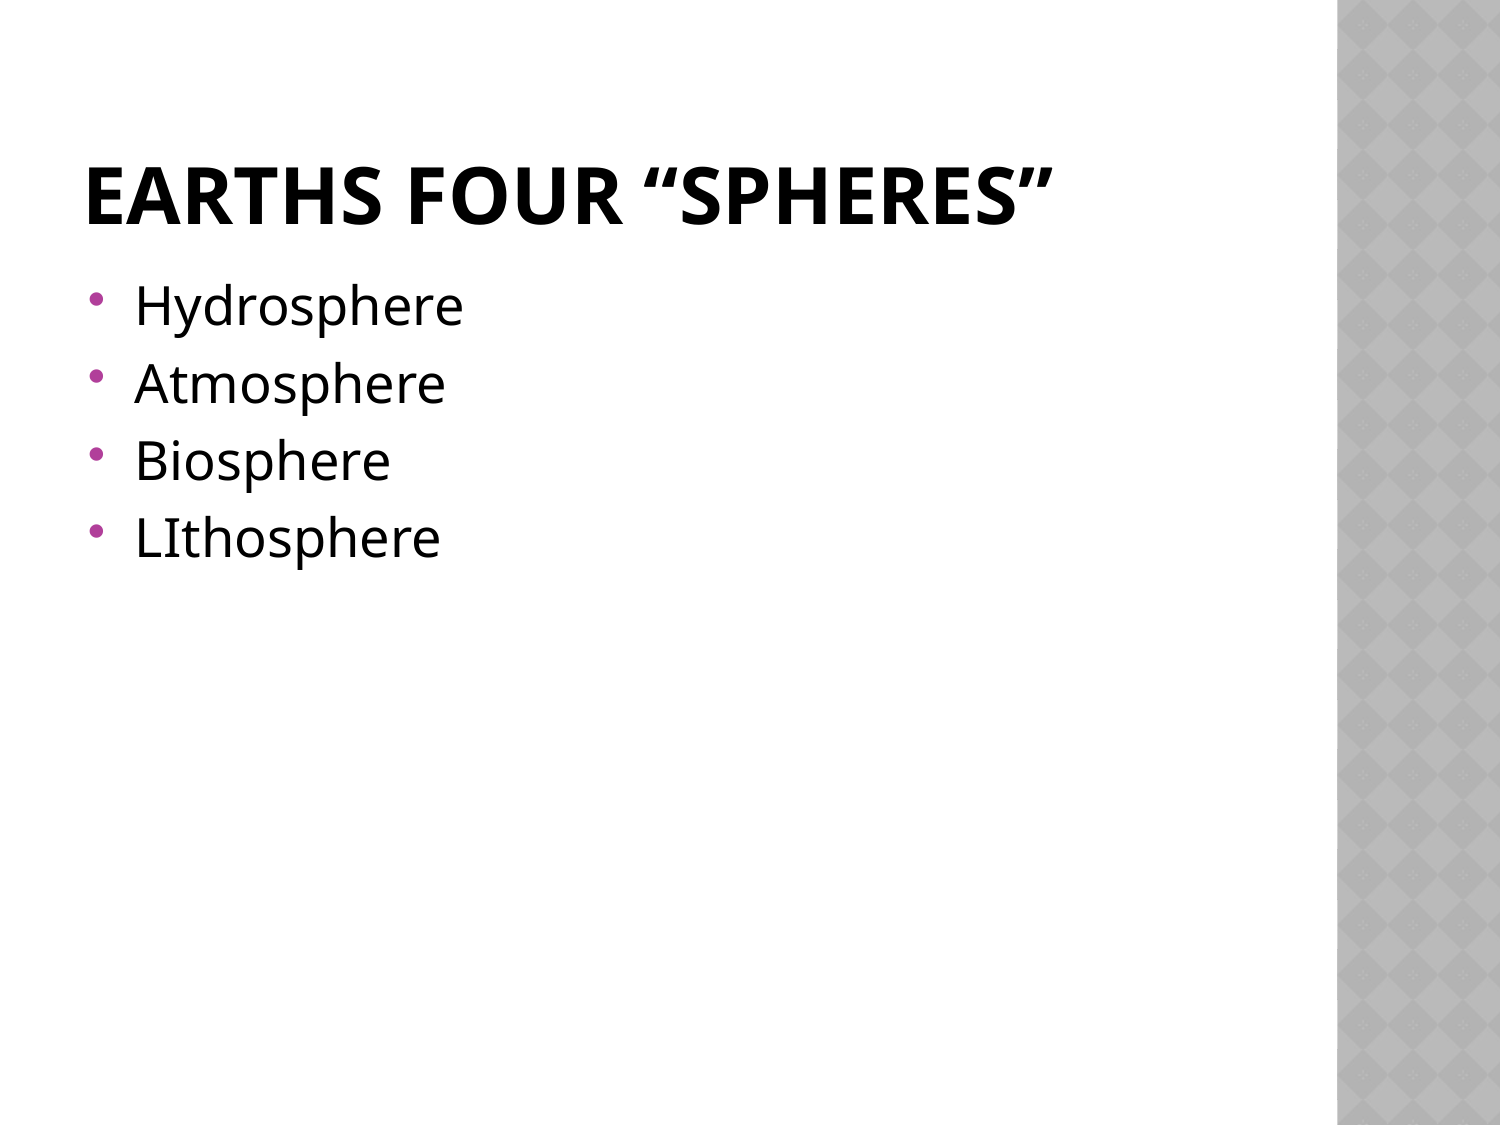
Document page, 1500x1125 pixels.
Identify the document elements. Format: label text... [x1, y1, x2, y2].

list Hydrosphere Atmosphere Biosphere LIthosphere [75, 264, 1263, 1059]
title Earths Four “Spheres” [75, 52, 1263, 240]
